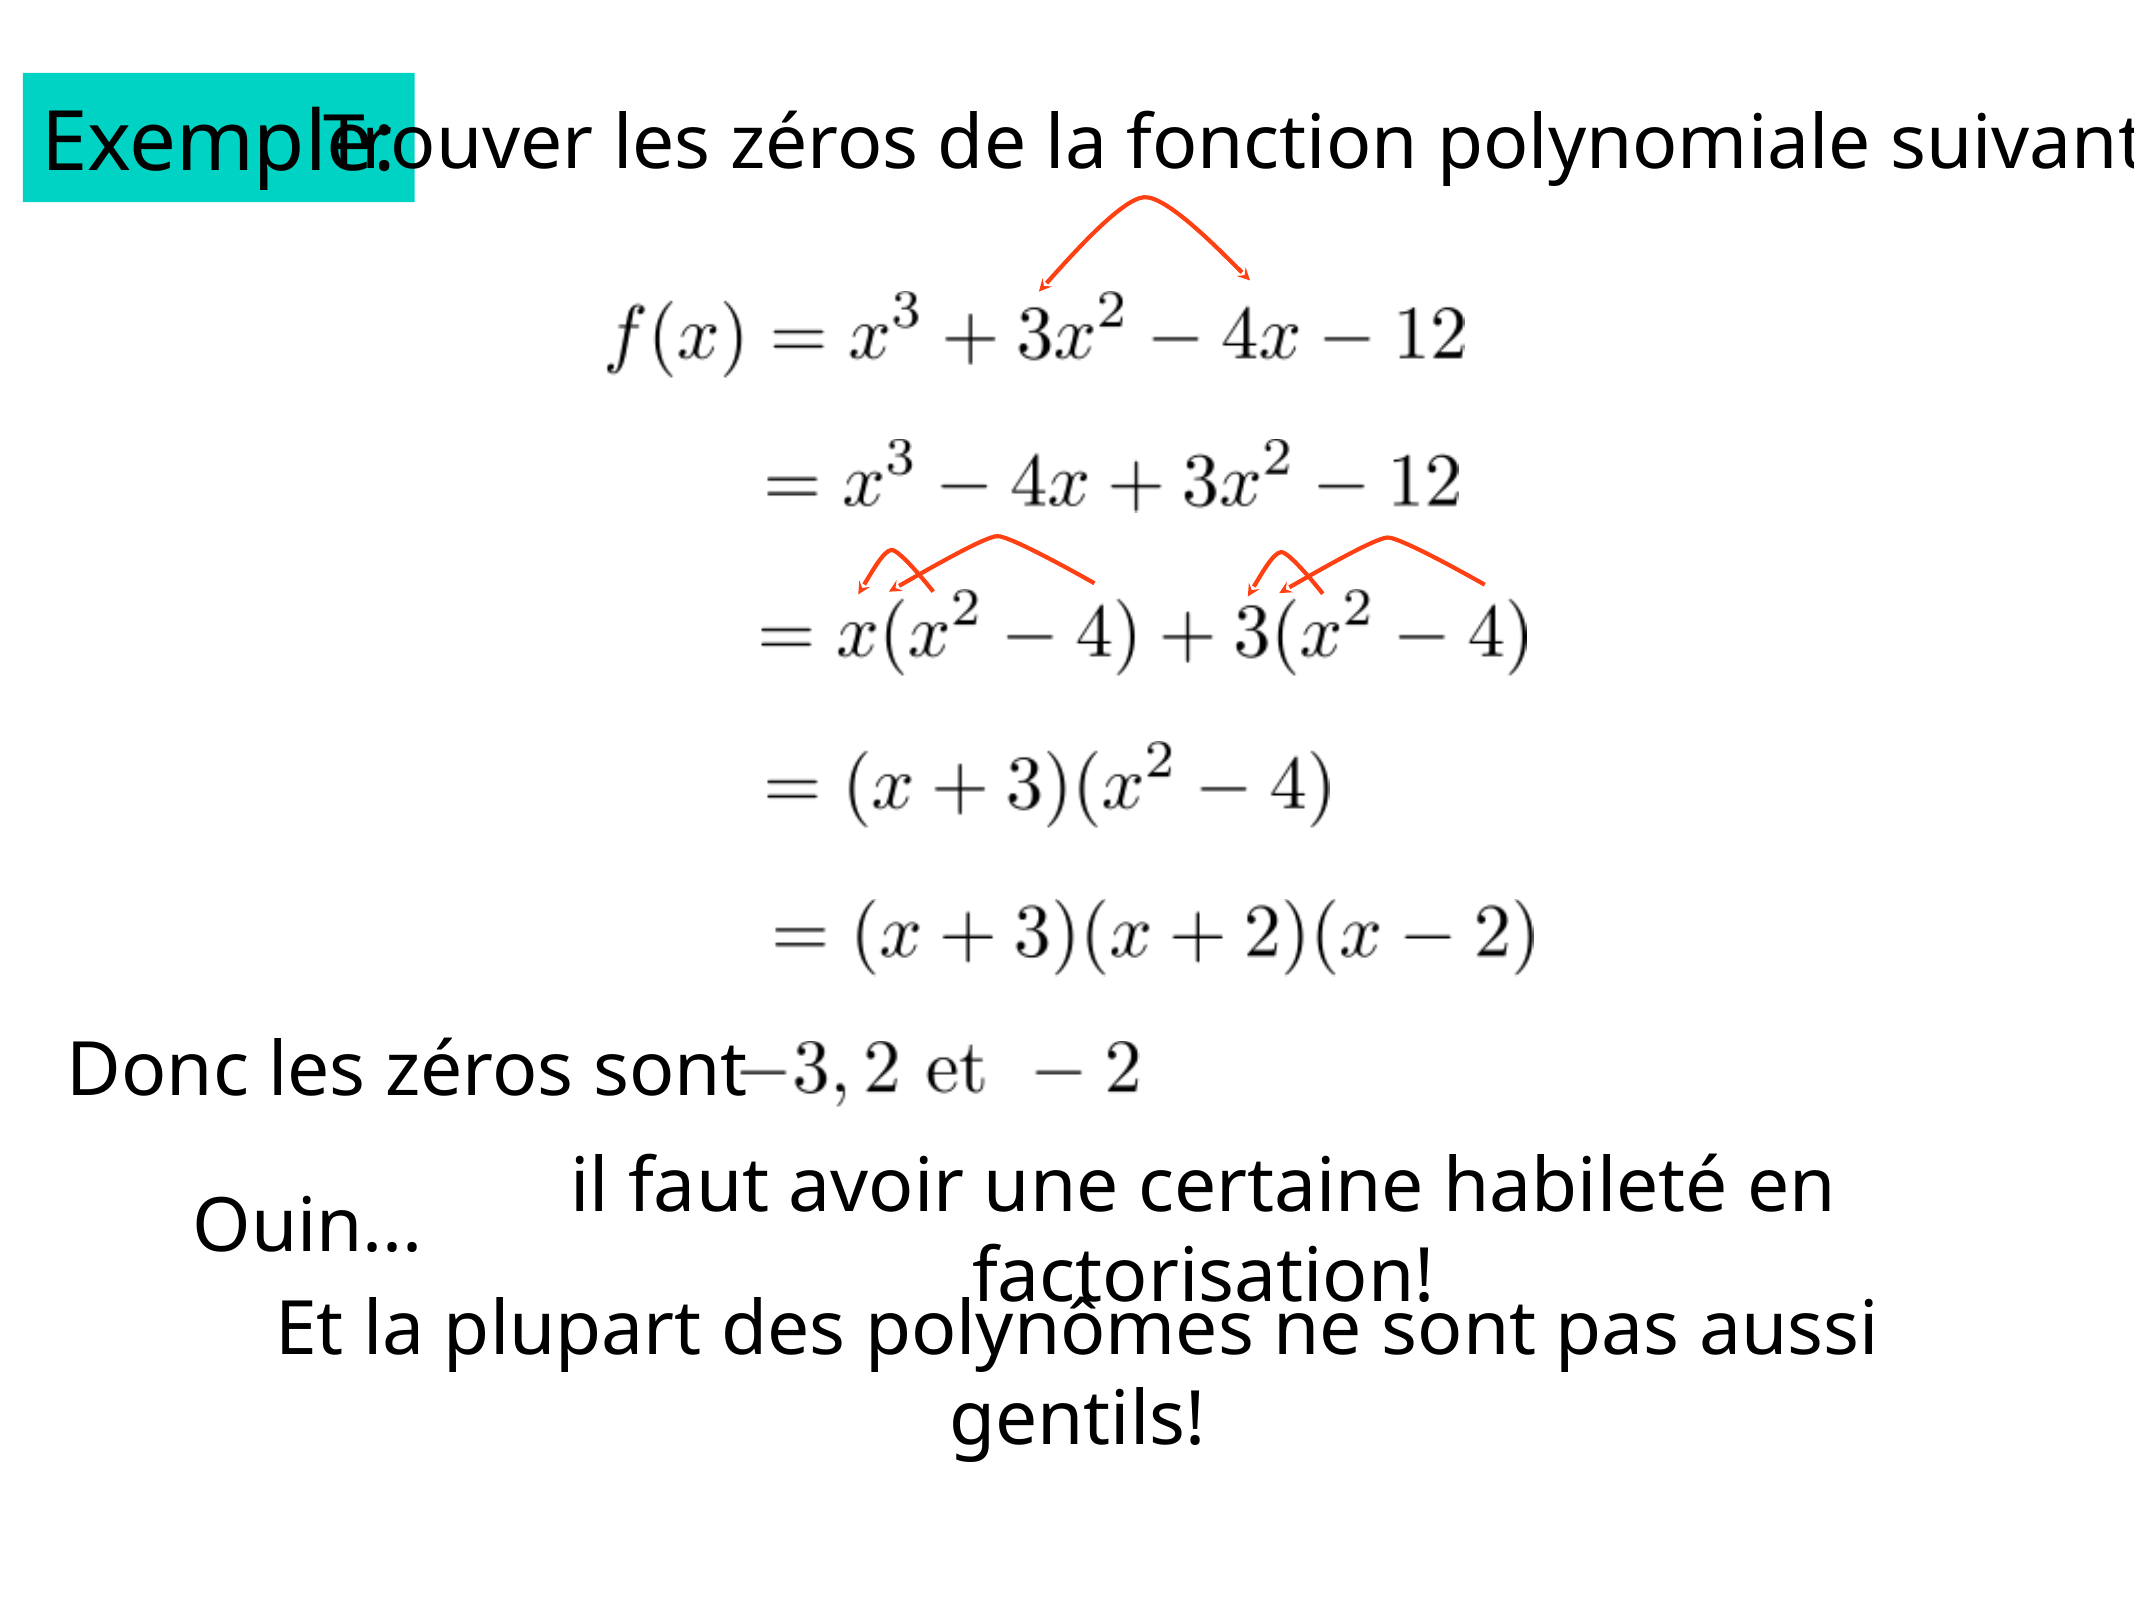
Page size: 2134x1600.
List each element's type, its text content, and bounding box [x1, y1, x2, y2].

picture [766, 741, 1330, 830]
list Exemple: [21, 71, 417, 204]
text_box Ouin... [184, 1168, 400, 1271]
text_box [1247, 537, 1485, 597]
picture [774, 899, 1534, 978]
text_box [1045, 197, 1251, 284]
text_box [857, 535, 1095, 595]
picture [760, 589, 1528, 678]
text_box Trouver les zéros de la fonction polynomiale suivante. [315, 85, 2134, 192]
picture [605, 291, 1465, 380]
text_box Donc les zéros sont [58, 1012, 757, 1119]
text_box Et la plupart des polynômes ne sont pas aussi gentils! [181, 1271, 1974, 1469]
picture [766, 439, 1459, 513]
text_box il faut avoir une certaine habileté en factorisation! [400, 1127, 2007, 1325]
picture [739, 1041, 1140, 1109]
